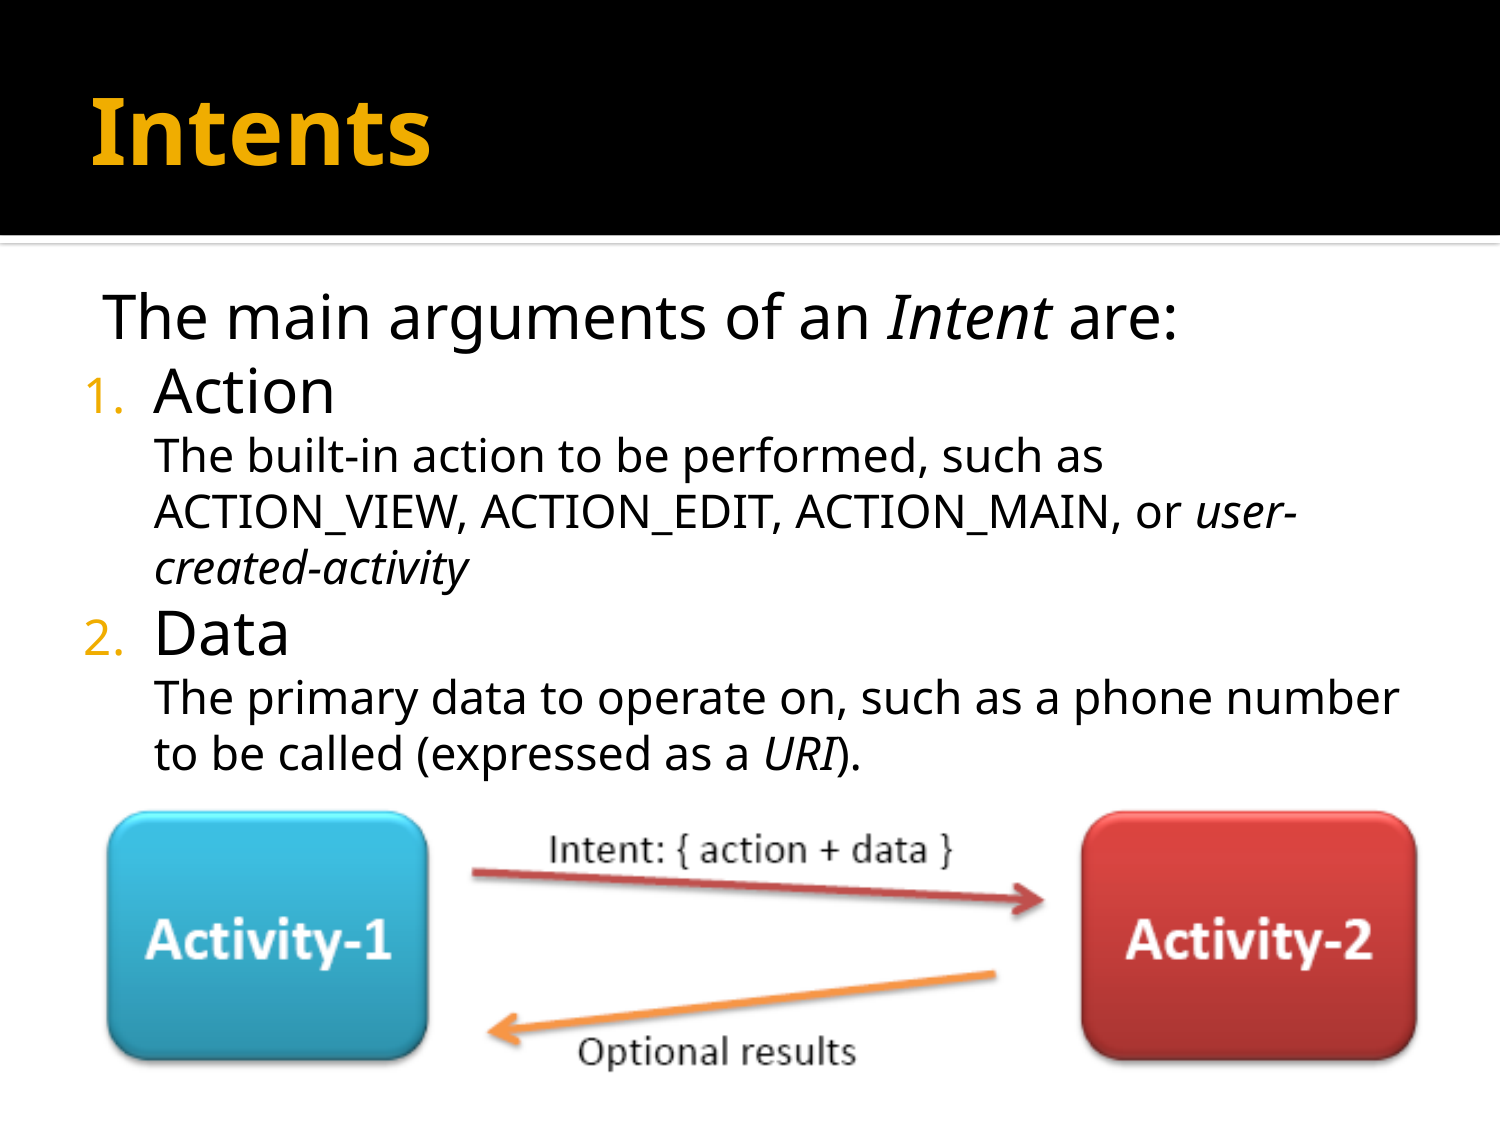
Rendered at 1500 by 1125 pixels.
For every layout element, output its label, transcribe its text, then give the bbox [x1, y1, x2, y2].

picture [87, 787, 1445, 1088]
title Intents [75, 25, 1425, 231]
list The main arguments of an Intent are: Action The built-in action to be performed, such as ACTION_VIEW, ACTION_EDIT, ACTION_MAIN, or user-created-activity Data The primary data to operate on, such as a phone number to be called (expressed as a URI). [75, 262, 1425, 788]
